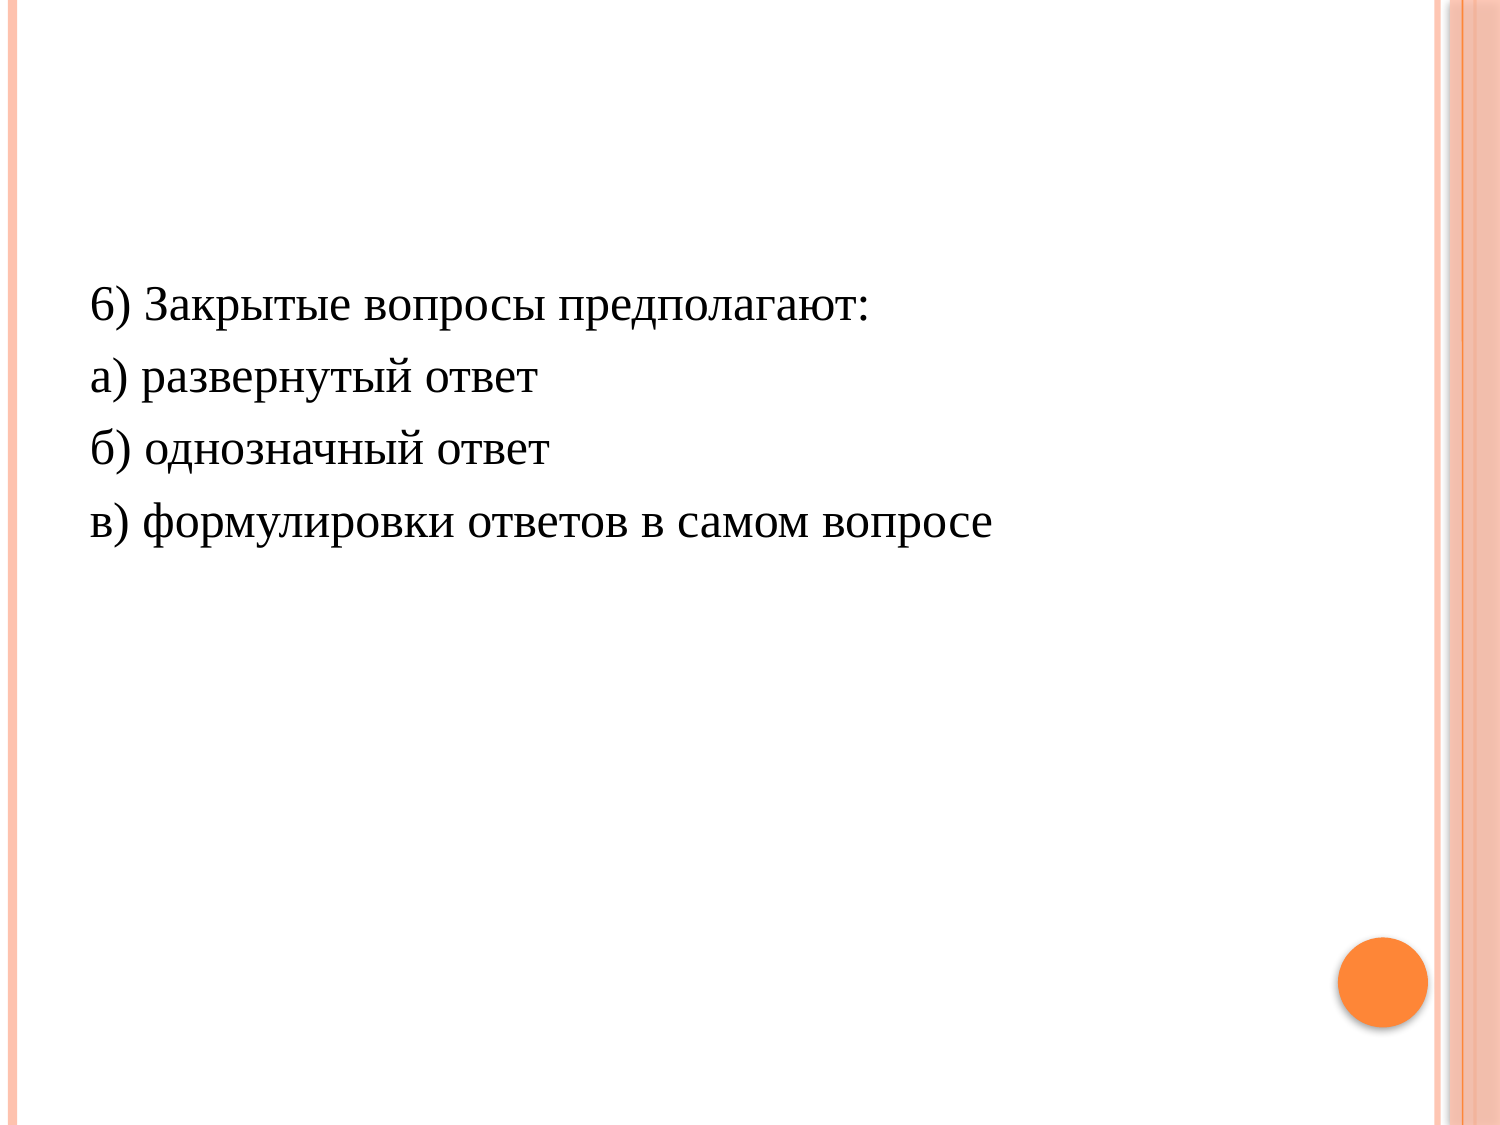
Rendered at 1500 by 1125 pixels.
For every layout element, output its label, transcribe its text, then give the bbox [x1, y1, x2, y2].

list 6) Закрытые вопросы предполагают: а) развернутый ответ б) однозначный ответ в) формулировки ответов в самом вопросе [75, 262, 1300, 1062]
